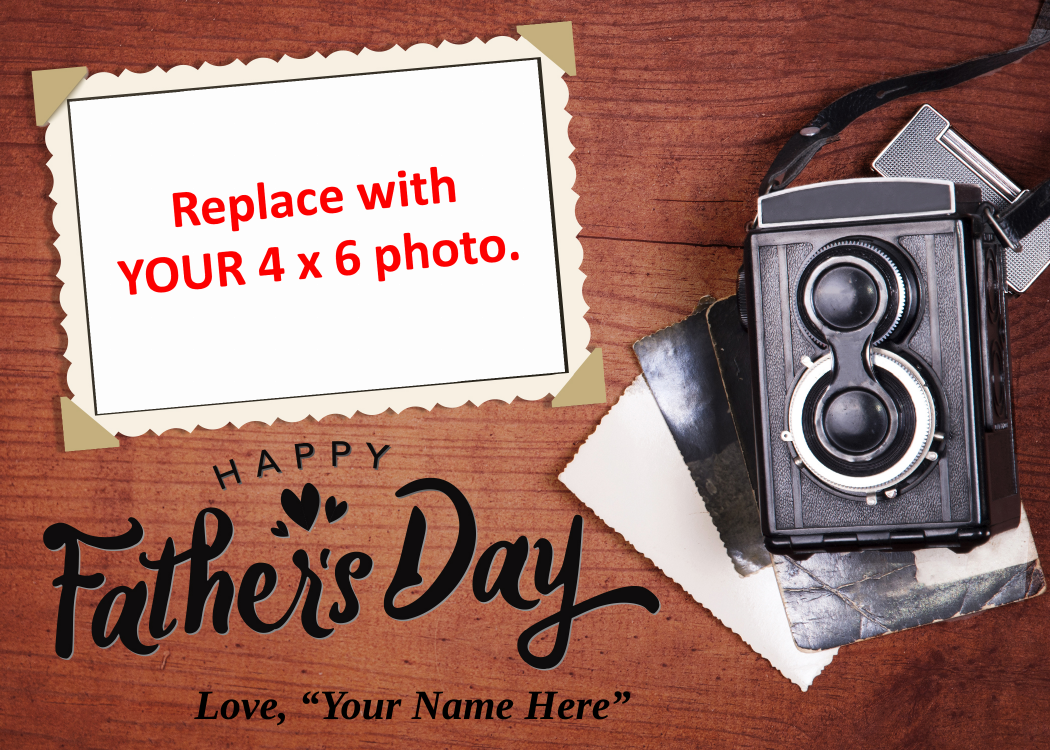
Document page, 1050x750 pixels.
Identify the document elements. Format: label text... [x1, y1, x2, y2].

picture [0, 0, 1050, 750]
text_box Love, “Your Name Here” [95, 670, 731, 736]
